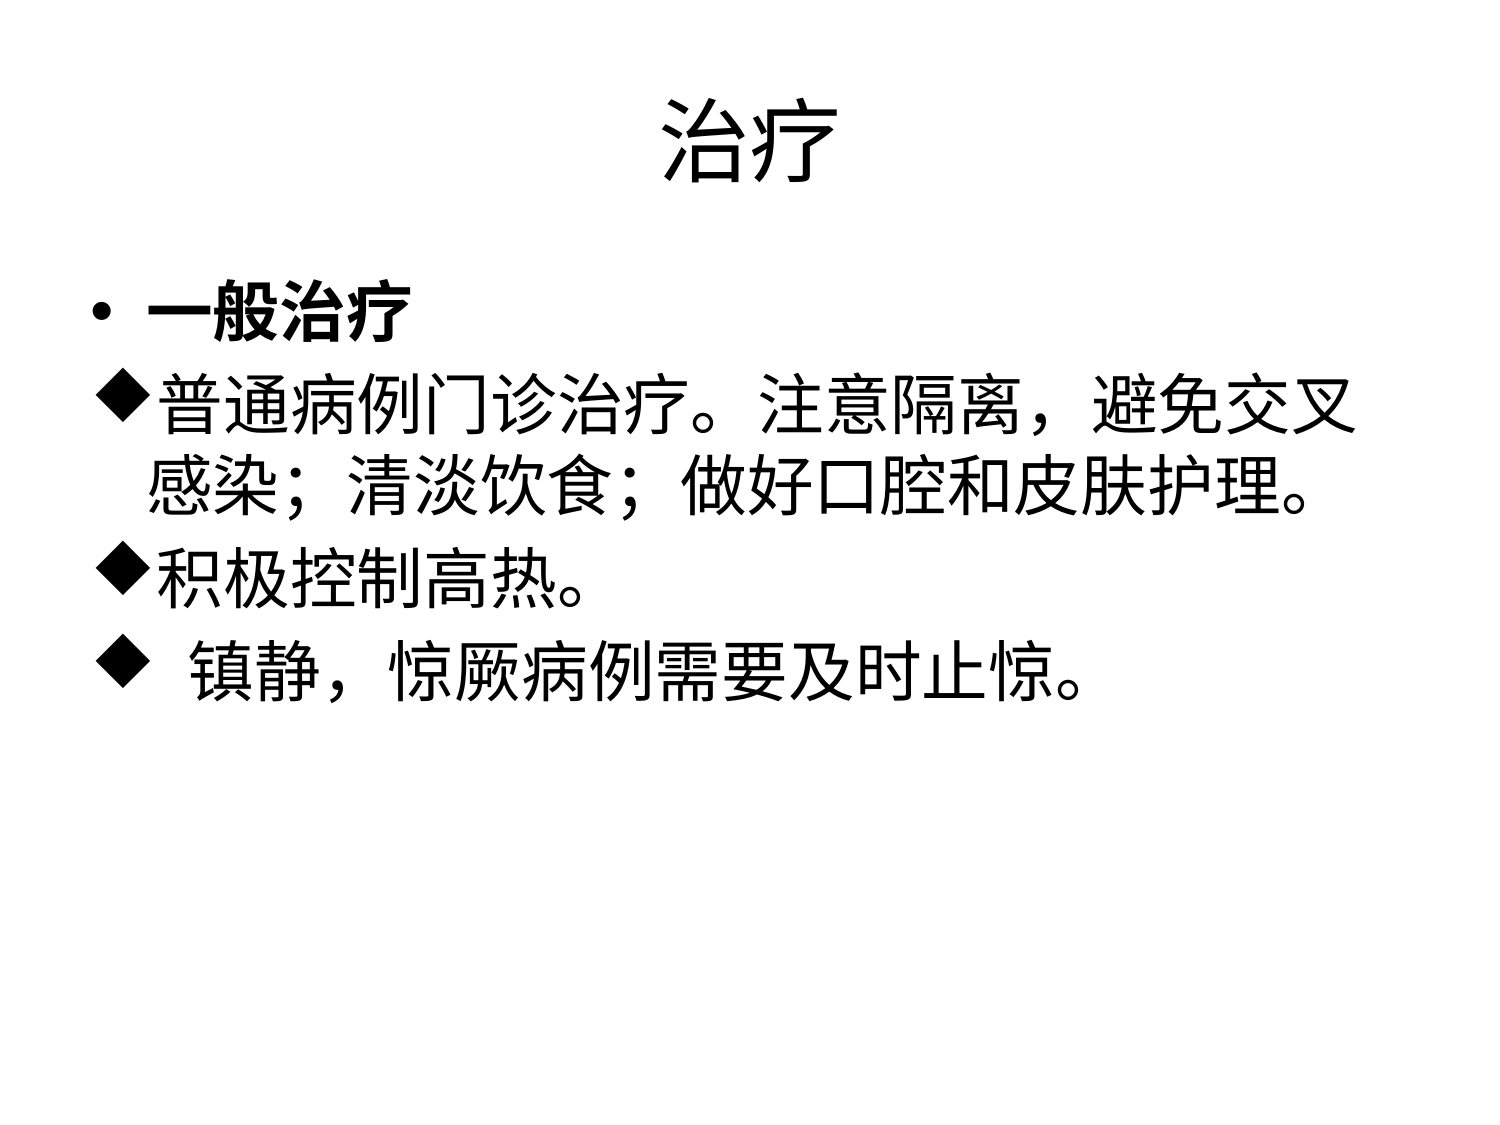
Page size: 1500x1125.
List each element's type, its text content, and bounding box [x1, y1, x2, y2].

title 治疗 [75, 45, 1425, 233]
list 一般治疗 普通病例门诊治疗。注意隔离，避免交叉感染；清淡饮食；做好口腔和皮肤护理。 积极控制高热。 镇静，惊厥病例需要及时止惊。 [75, 262, 1425, 1005]
